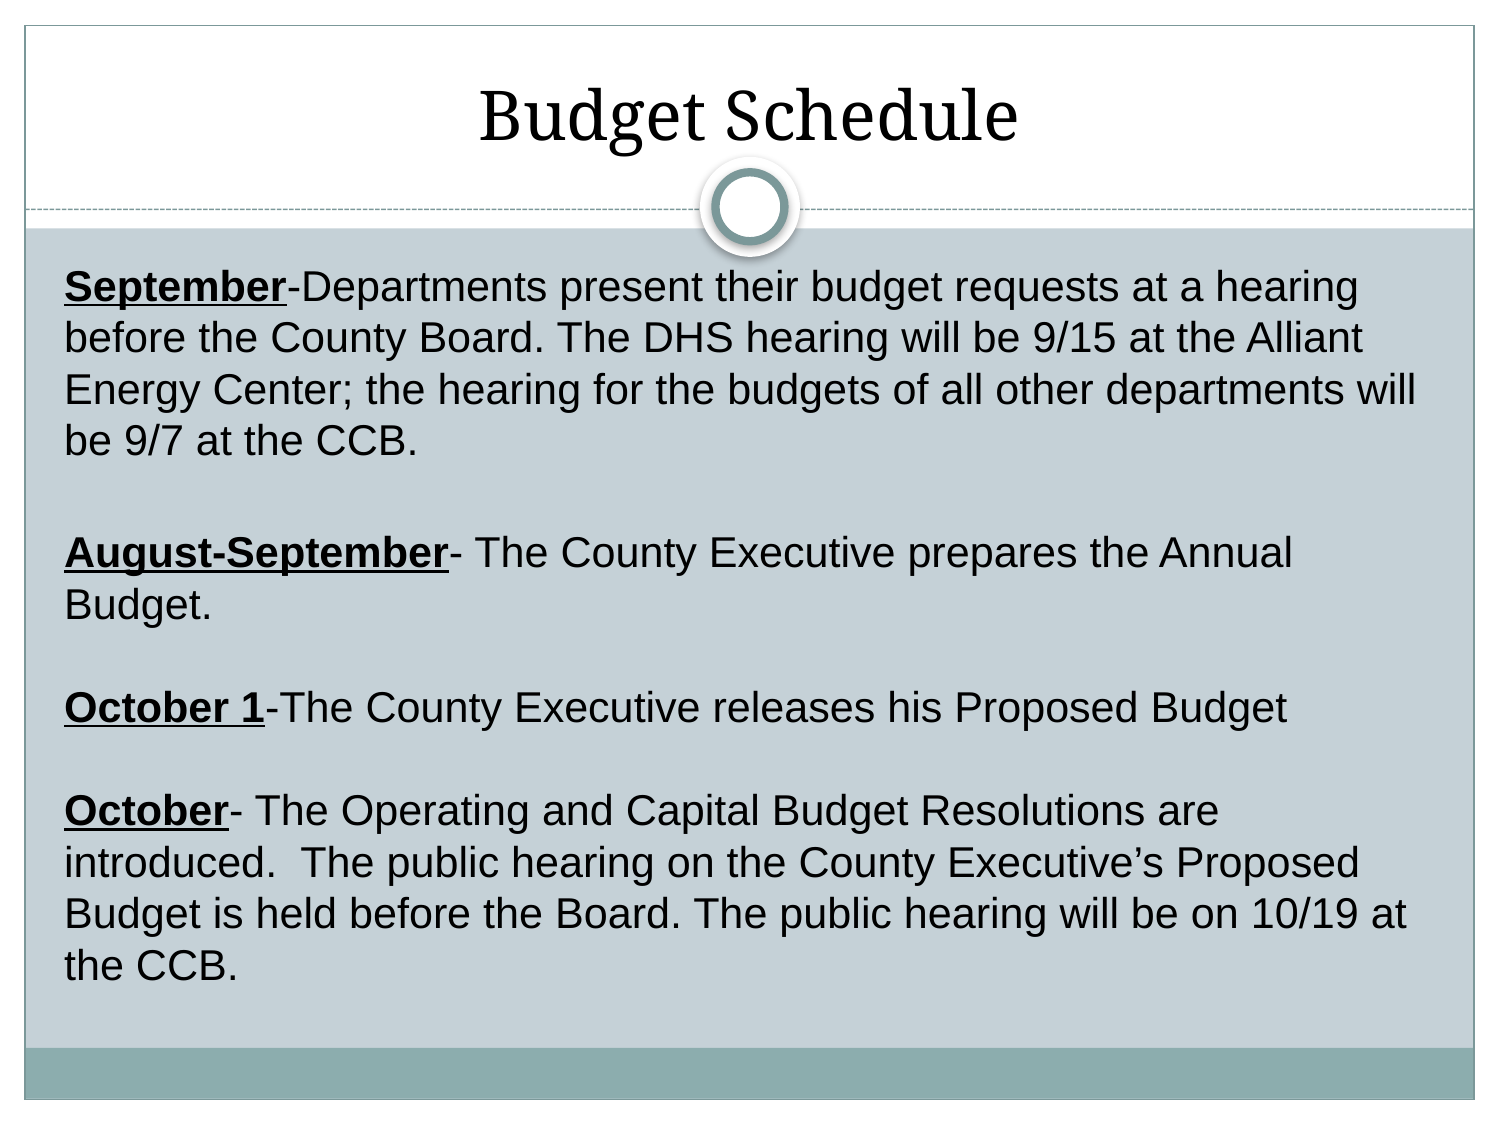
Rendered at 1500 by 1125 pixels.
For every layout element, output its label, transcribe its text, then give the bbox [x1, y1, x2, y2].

title Budget Schedule [49, 37, 1450, 162]
list September-Departments present their budget requests at a hearing before the County Board. The DHS hearing will be 9/15 at the Alliant Energy Center; the hearing for the budgets of all other departments will be 9/7 at the CCB. August-September- The County Executive prepares the Annual Budget. October 1-The County Executive releases his Proposed Budget October- The Operating and Capital Budget Resolutions are introduced. The public hearing on the County Executive’s Proposed Budget is held before the Board. The public hearing will be on 10/19 at the CCB. [49, 250, 1445, 1001]
